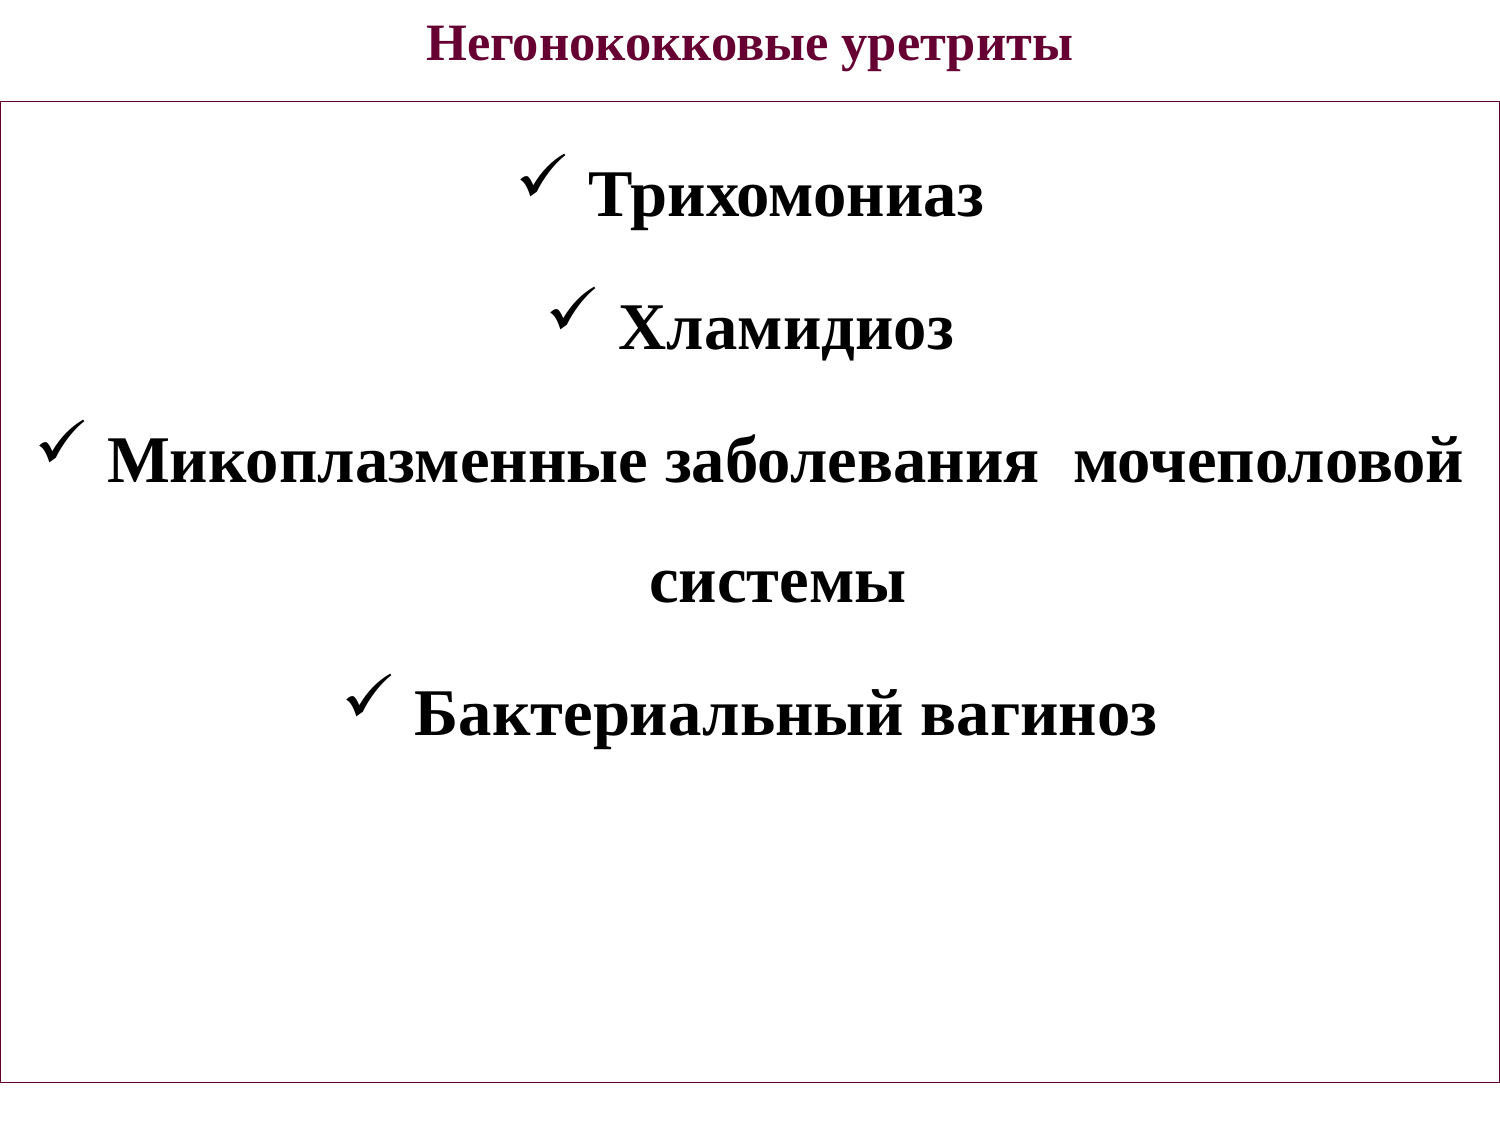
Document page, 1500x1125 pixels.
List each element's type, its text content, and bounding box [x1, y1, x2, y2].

list Трихомониаз Хламидиоз Микоплазменные заболевания мочеполовой системы Бактериальный вагиноз [0, 101, 1500, 1083]
title Негонококковые уретриты [75, 0, 1425, 79]
